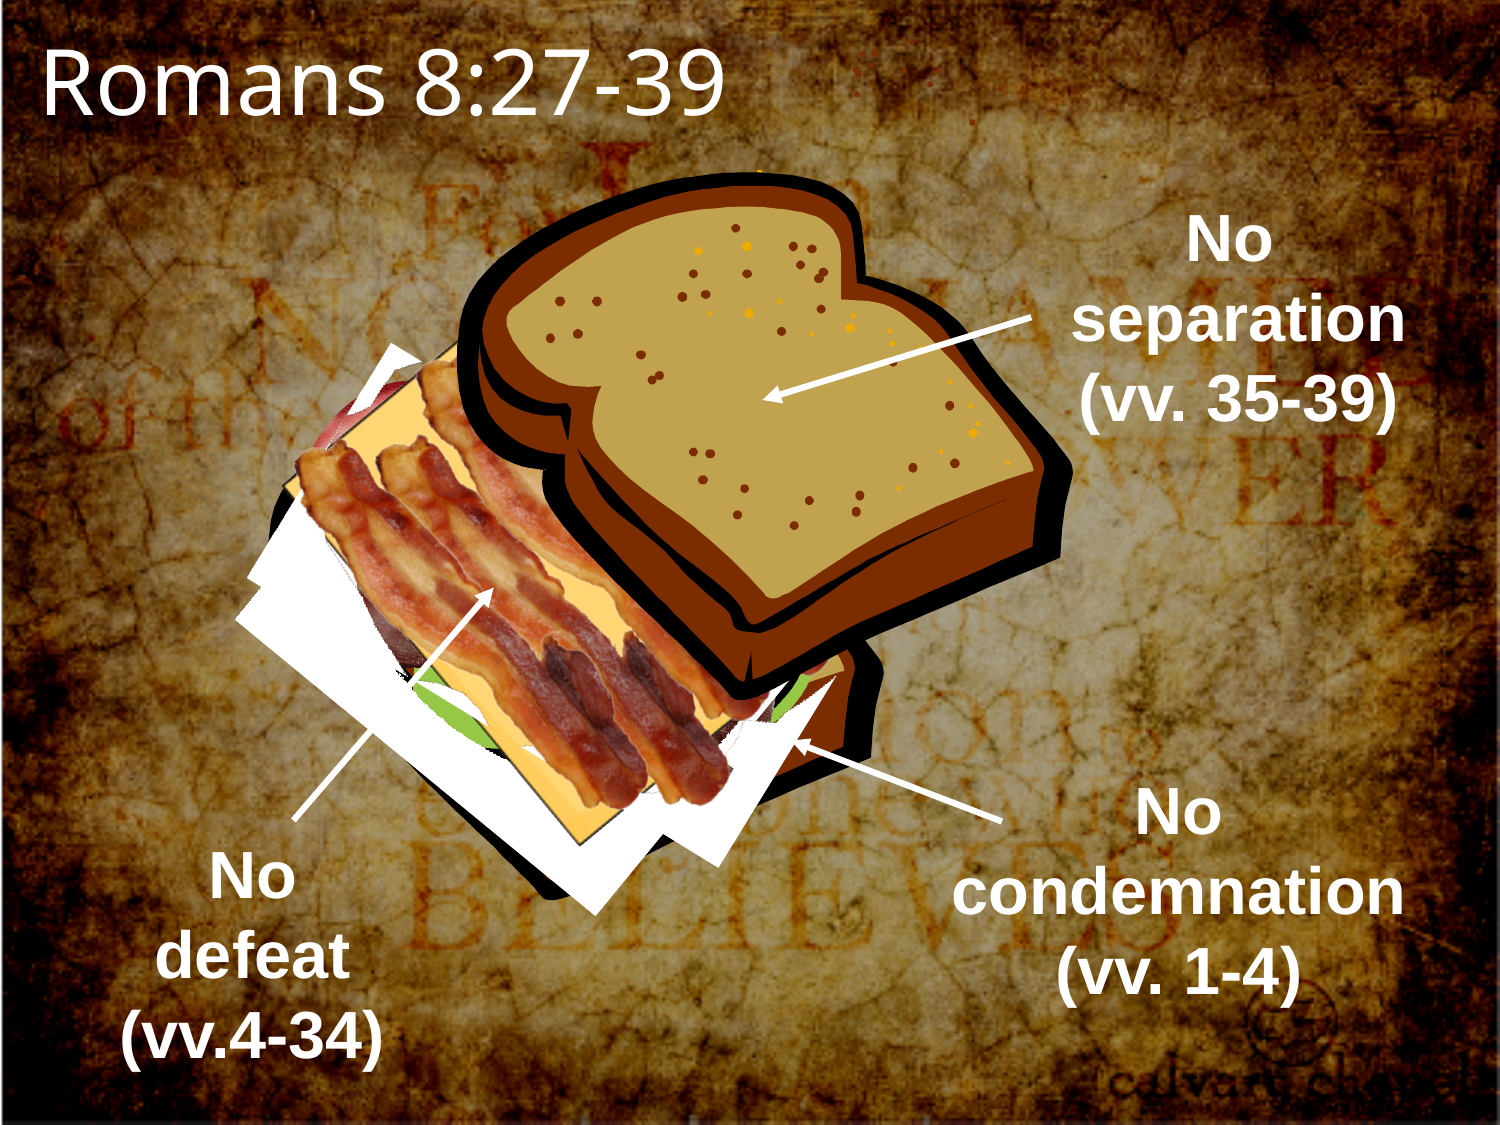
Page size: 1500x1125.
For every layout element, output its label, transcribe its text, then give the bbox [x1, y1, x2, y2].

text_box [104, 0, 289, 408]
text_box Romans 8:27-39 [61, 6, 99, 153]
text_box No defeat (vv.4-34) [99, 1023, 406, 1080]
text_box No condemnation (vv. 1-4) [1180, 760, 1425, 1016]
picture [0, 0, 1500, 1125]
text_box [762, 316, 1032, 401]
text_box No separation (vv. 35-39) [1369, 187, 1463, 443]
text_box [294, 0, 1365, 822]
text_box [104, 830, 1176, 1022]
